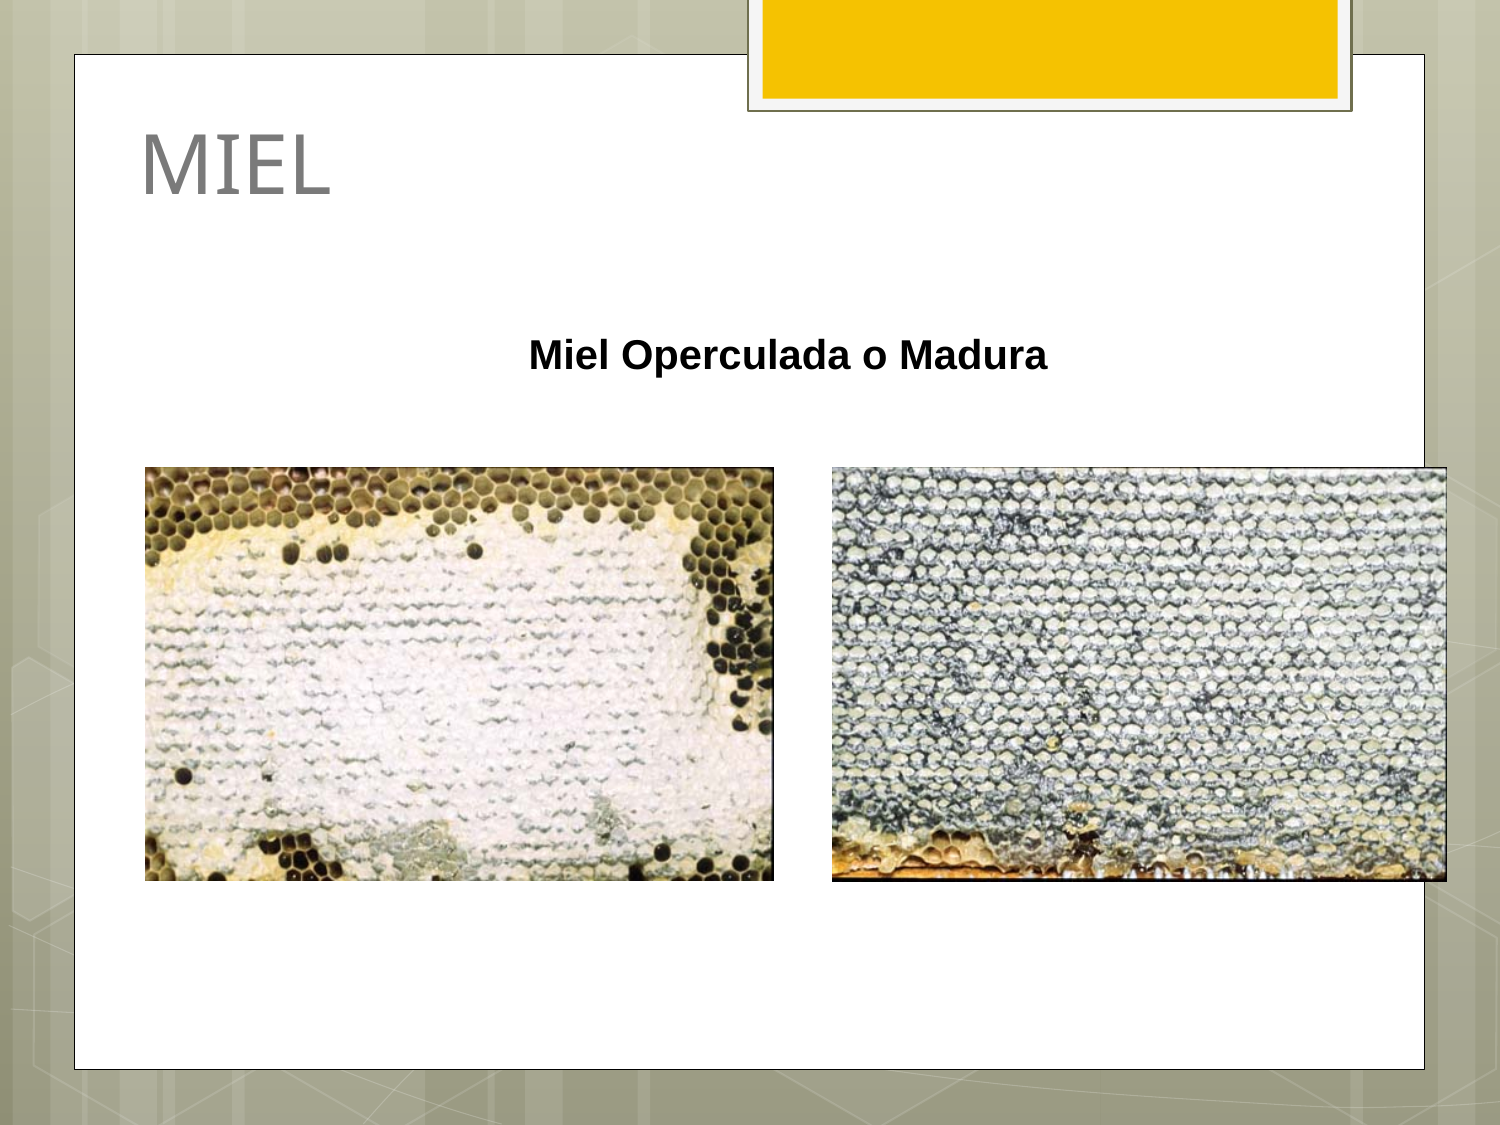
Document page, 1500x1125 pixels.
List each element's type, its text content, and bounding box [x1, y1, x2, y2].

text_box Miel Operculada o Madura [513, 320, 1081, 386]
picture [145, 467, 774, 882]
picture [832, 467, 1448, 882]
title MIEL [123, 31, 1399, 219]
